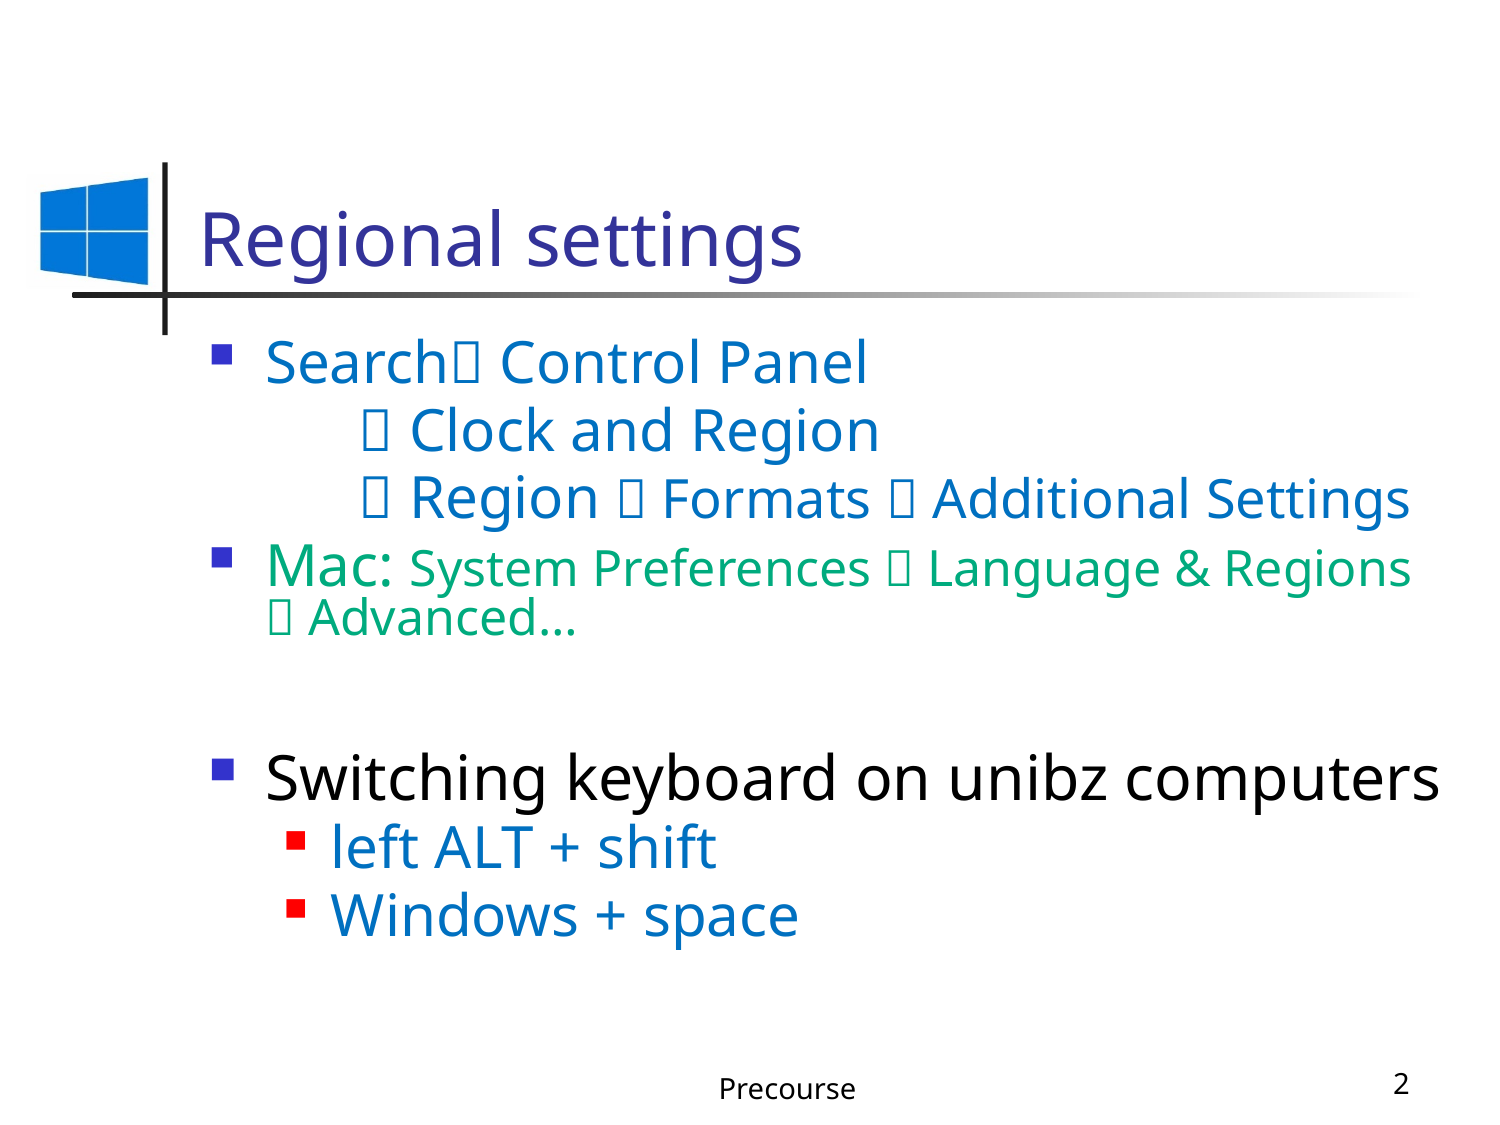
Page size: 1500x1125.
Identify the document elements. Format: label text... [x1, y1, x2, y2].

picture [26, 172, 160, 291]
footer Precourse [549, 1037, 1026, 1113]
slide_number 2 [1112, 1037, 1426, 1113]
list Search Control Panel  Clock and Region  Region  Formats  Additional Settings Mac: System Preferences  Language & Regions  Advanced… Switching keyboard on unibz computers left ALT + shift Windows + space [193, 331, 1469, 1006]
title Regional settings [183, 101, 1309, 290]
